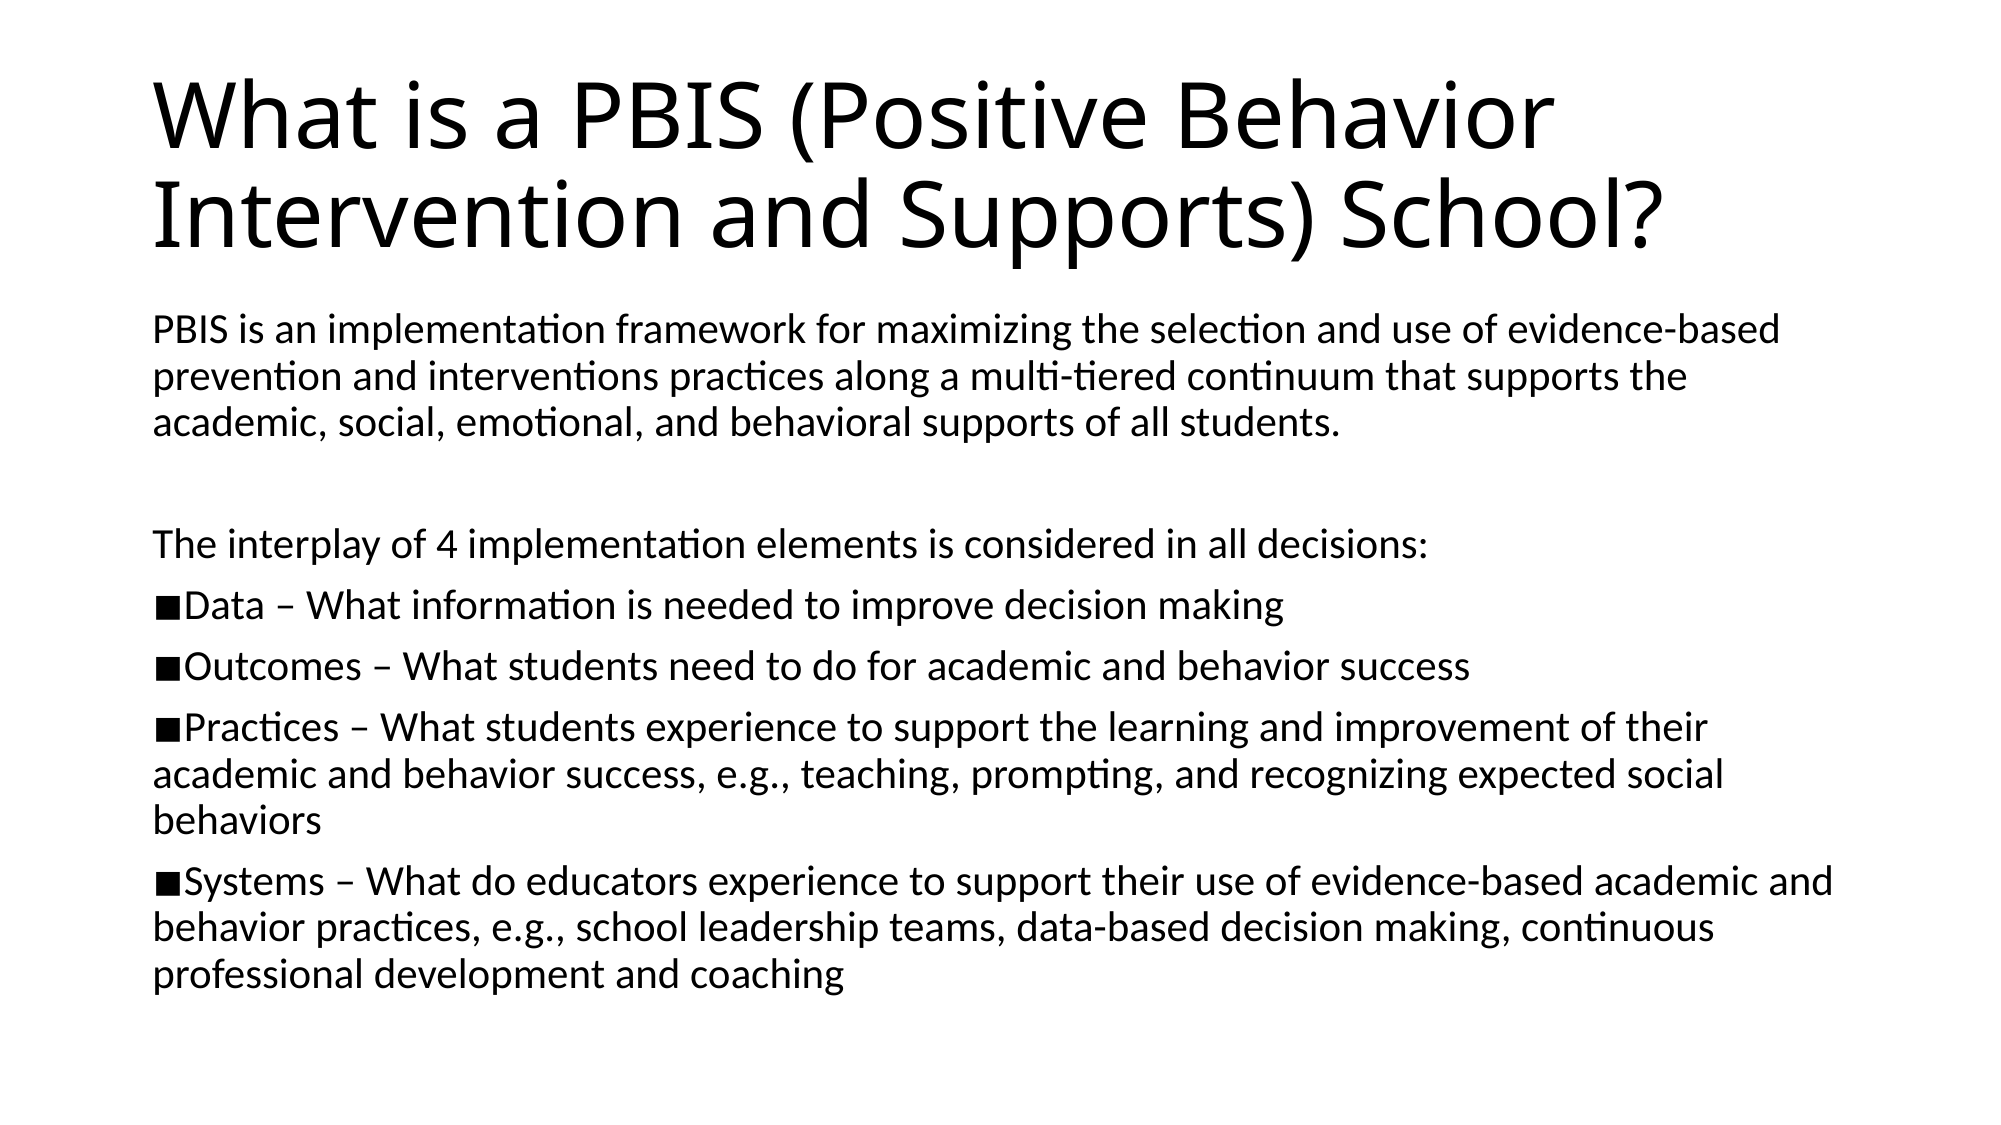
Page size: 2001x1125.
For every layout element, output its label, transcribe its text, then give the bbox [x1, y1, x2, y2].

list PBIS is an implementation framework for maximizing the selection and use of evidence-based prevention and interventions practices along a multi-tiered continuum that supports the academic, social, emotional, and behavioral supports of all students. The interplay of 4 implementation elements is considered in all decisions: ◾Data – What information is needed to improve decision making ◾Outcomes – What students need to do for academic and behavior success ◾Practices – What students experience to support the learning and improvement of their academic and behavior success, e.g., teaching, prompting, and recognizing expected social behaviors ◾Systems – What do educators experience to support their use of evidence-based academic and behavior practices, e.g., school leadership teams, data-based decision making, continuous professional development and coaching [137, 299, 1863, 1014]
title What is a PBIS (Positive Behavior Intervention and Supports) School? [137, 59, 1863, 278]
